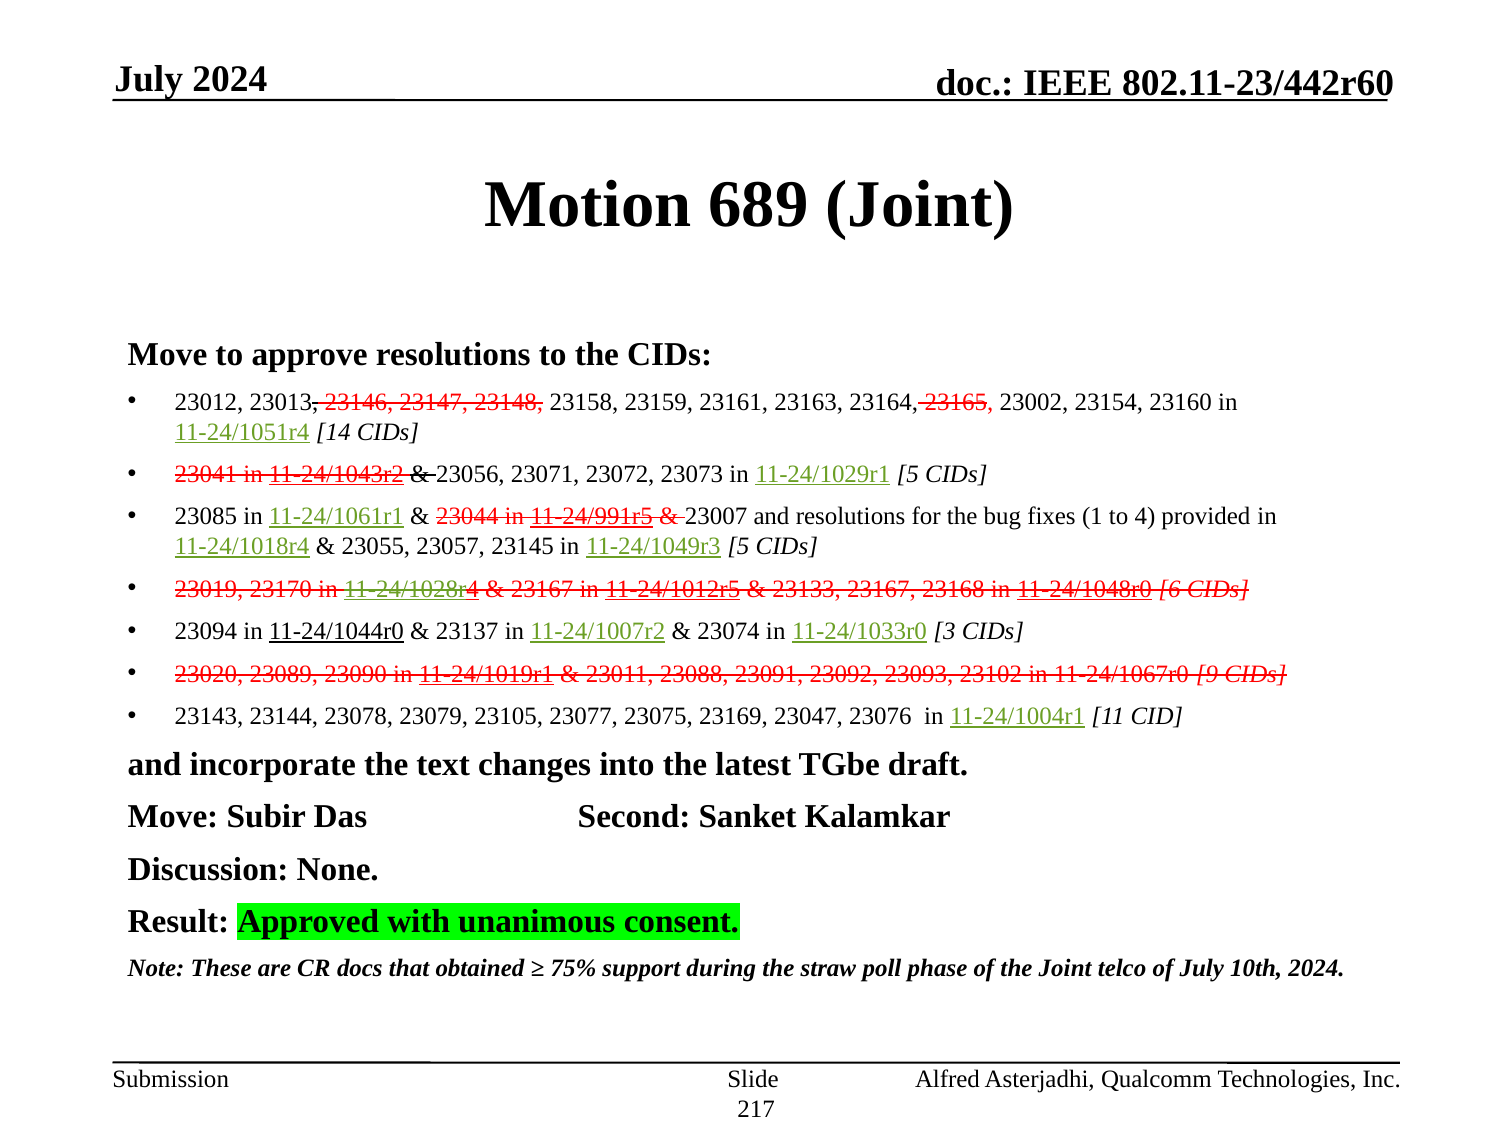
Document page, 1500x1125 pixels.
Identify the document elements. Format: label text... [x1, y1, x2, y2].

title Motion 689 (Joint) [112, 112, 1388, 288]
list Move to approve resolutions to the CIDs: 23012, 23013, 23146, 23147, 23148, 23158, 23159, 23161, 23163, 23164, 23165, 23002, 23154, 23160 in 11-24/1051r4 [14 CIDs] 23041 in 11-24/1043r2 & 23056, 23071, 23072, 23073 in 11-24/1029r1 [5 CIDs] 23085 in 11-24/1061r1 & 23044 in 11-24/991r5 & 23007 and resolutions for the bug fixes (1 to 4) provided in 11-24/1018r4 & 23055, 23057, 23145 in 11-24/1049r3 [5 CIDs] 23019, 23170 in 11-24/1028r4 & 23167 in 11-24/1012r5 & 23133, 23167, 23168 in 11-24/1048r0 [6 CIDs] 23094 in 11-24/1044r0 & 23137 in 11-24/1007r2 & 23074 in 11-24/1033r0 [3 CIDs] 23020, 23089, 23090 in 11-24/1019r1 & 23011, 23088, 23091, 23092, 23093, 23102 in 11-24/1067r0 [9 CIDs] 23143, 23144, 23078, 23079, 23105, 23077, 23075, 23169, 23047, 23076 in 11-24/1004r1 [11 CID] and incorporate the text changes into the latest TGbe draft. Move: Subir Das Second: Sanket Kalamkar Discussion: None. Result: Approved with unanimous consent. Note: These are CR docs that obtained ≥ 75% support during the straw poll phase of the Joint telco of July 10th, 2024. [112, 324, 1388, 1063]
slide_number Slide 217 [712, 1061, 800, 1123]
footer Alfred Asterjadhi, Qualcomm Technologies, Inc. [878, 1061, 1402, 1093]
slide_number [114, 54, 423, 100]
